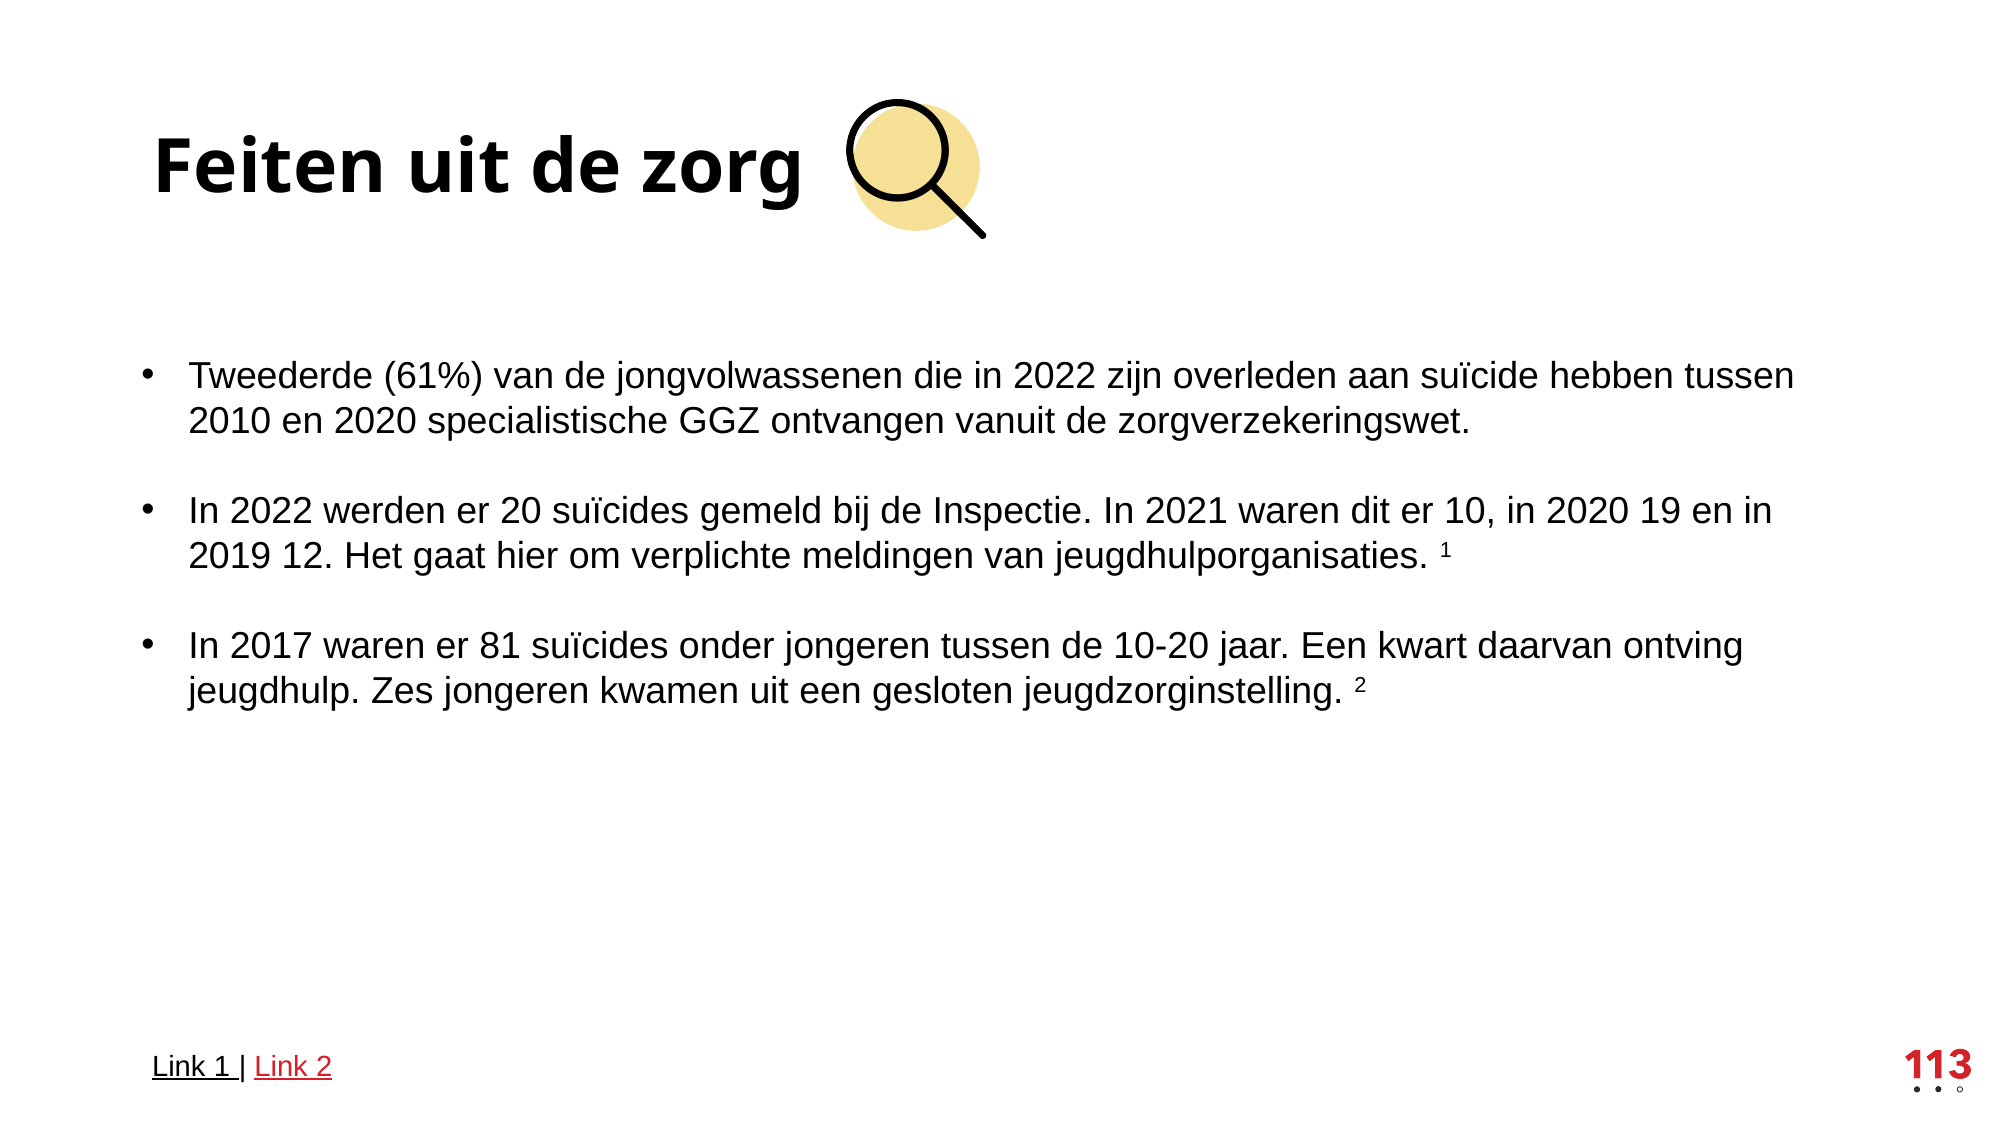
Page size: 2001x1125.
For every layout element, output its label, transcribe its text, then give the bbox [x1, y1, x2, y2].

picture [842, 94, 990, 243]
picture [1901, 1042, 1974, 1096]
text_box Link 1 | Link 2 [137, 1039, 1863, 1090]
title Feiten uit de zorg [137, 59, 1863, 278]
text_box Tweederde (61%) van de jongvolwassenen die in 2022 zijn overleden aan suïcide hebben tussen 2010 en 2020 specialistische GGZ ontvangen vanuit de zorgverzekeringswet. In 2022 werden er 20 suïcides gemeld bij de Inspectie. In 2021 waren dit er 10, in 2020 19 en in 2019 12. Het gaat hier om verplichte meldingen van jeugdhulporganisaties. 1 In 2017 waren er 81 suïcides onder jongeren tussen de 10-20 jaar. Een kwart daarvan ontving jeugdhulp. Zes jongeren kwamen uit een gesloten jeugdzorginstelling. 2 [126, 343, 1852, 719]
